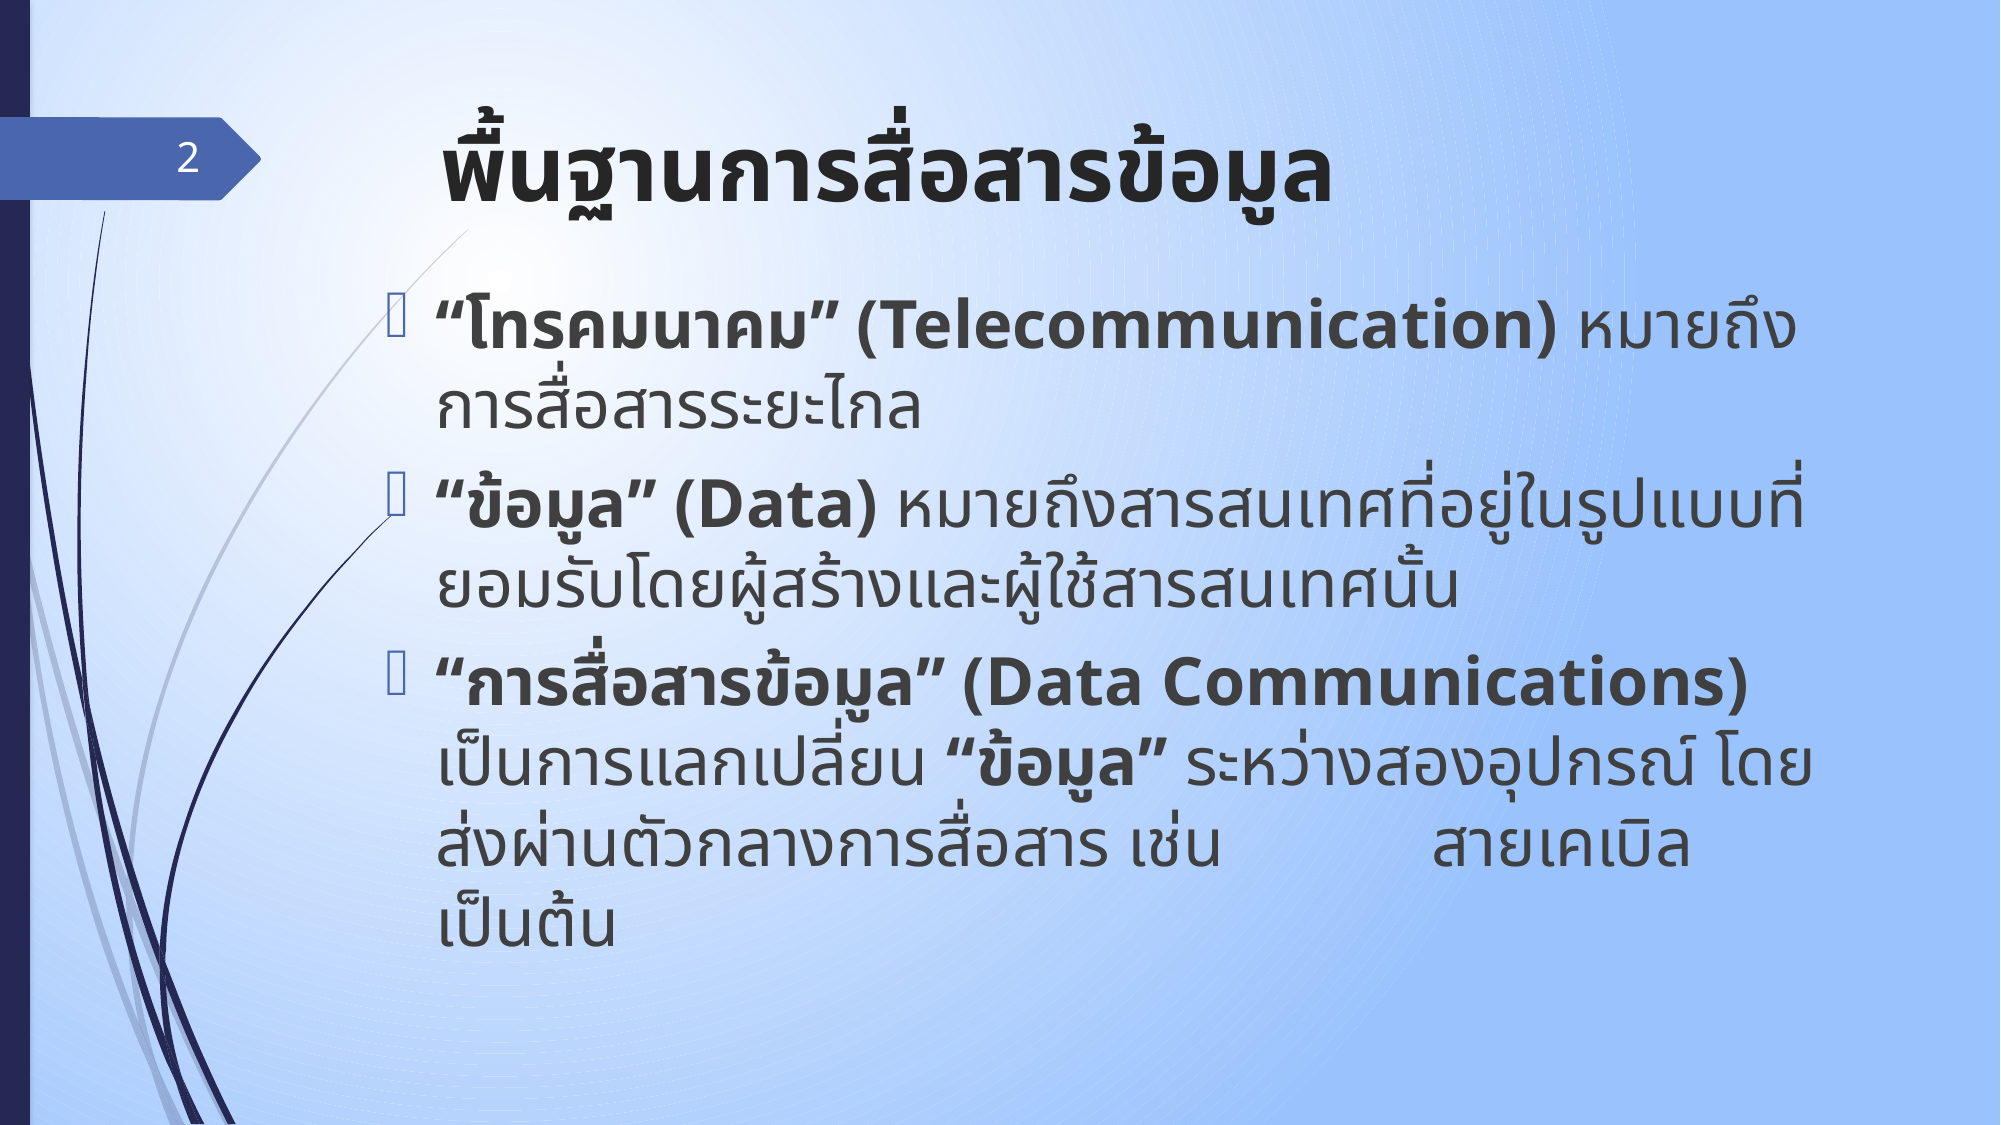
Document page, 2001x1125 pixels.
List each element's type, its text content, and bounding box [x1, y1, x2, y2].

list “โทรคมนาคม” (Telecommunication) หมายถึงการสื่อสารระยะไกล “ข้อมูล” (Data) หมายถึงสารสนเทศที่อยู่ในรูปแบบที่ยอมรับโดยผู้สร้างและผู้ใช้สารสนเทศนั้น “การสื่อสารข้อมูล” (Data Communications) เป็นการแลกเปลี่ยน “ข้อมูล” ระหว่างสองอุปกรณ์ โดยส่งผ่านตัวกลางการสื่อสาร เช่น สายเคเบิล เป็นต้น [370, 274, 1888, 970]
title พื้นฐานการสื่อสารข้อมูล [425, 102, 1888, 274]
slide_number 2 [87, 129, 216, 190]
